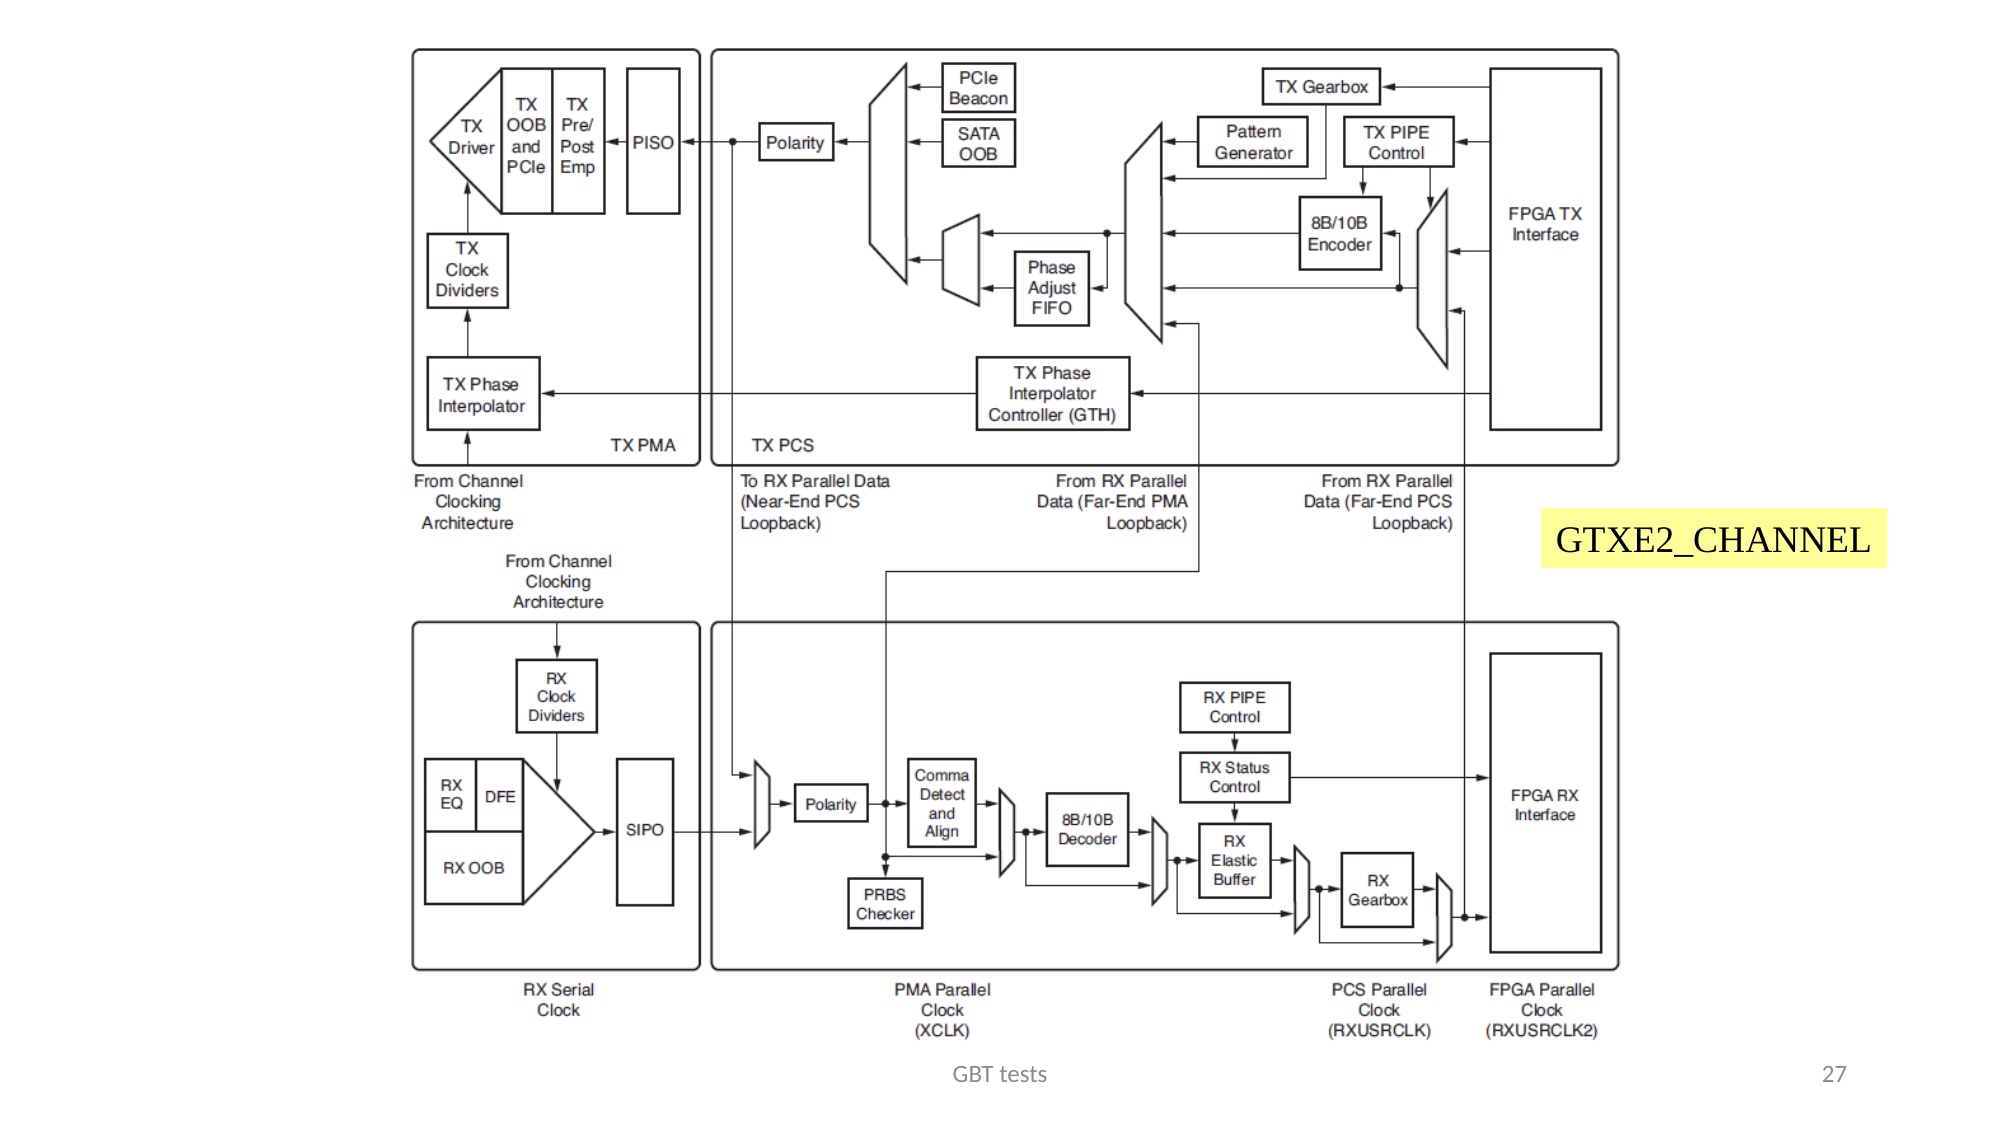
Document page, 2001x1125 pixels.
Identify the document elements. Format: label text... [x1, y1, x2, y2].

footer GBT tests [662, 1044, 1338, 1103]
slide_number 27 [1412, 1042, 1863, 1103]
picture [405, 37, 1628, 1044]
text_box GTXE2_CHANNEL [1628, 508, 1888, 568]
